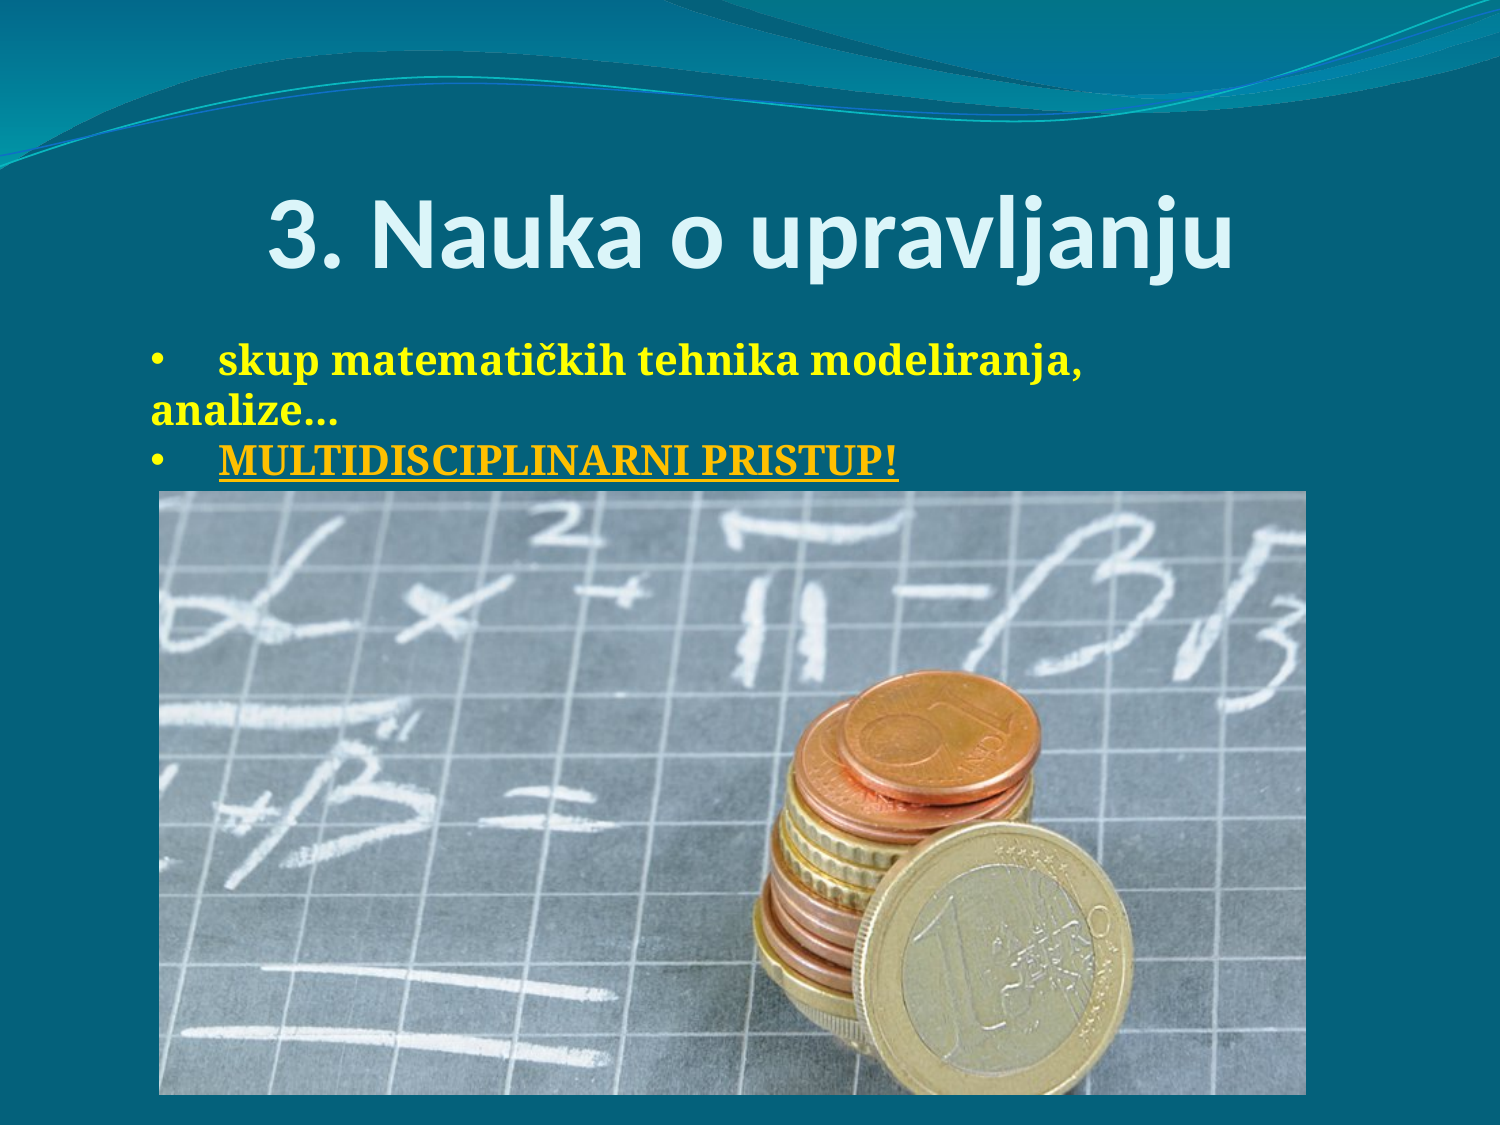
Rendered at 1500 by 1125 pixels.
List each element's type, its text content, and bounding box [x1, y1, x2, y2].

picture [160, 492, 1305, 1094]
text_box 3. Nauka o upravljanju [76, 101, 1427, 290]
text_box skup matematičkih tehnika modeliranja, analize... MULTIDISCIPLINARNI PRISTUP! [135, 326, 1235, 492]
